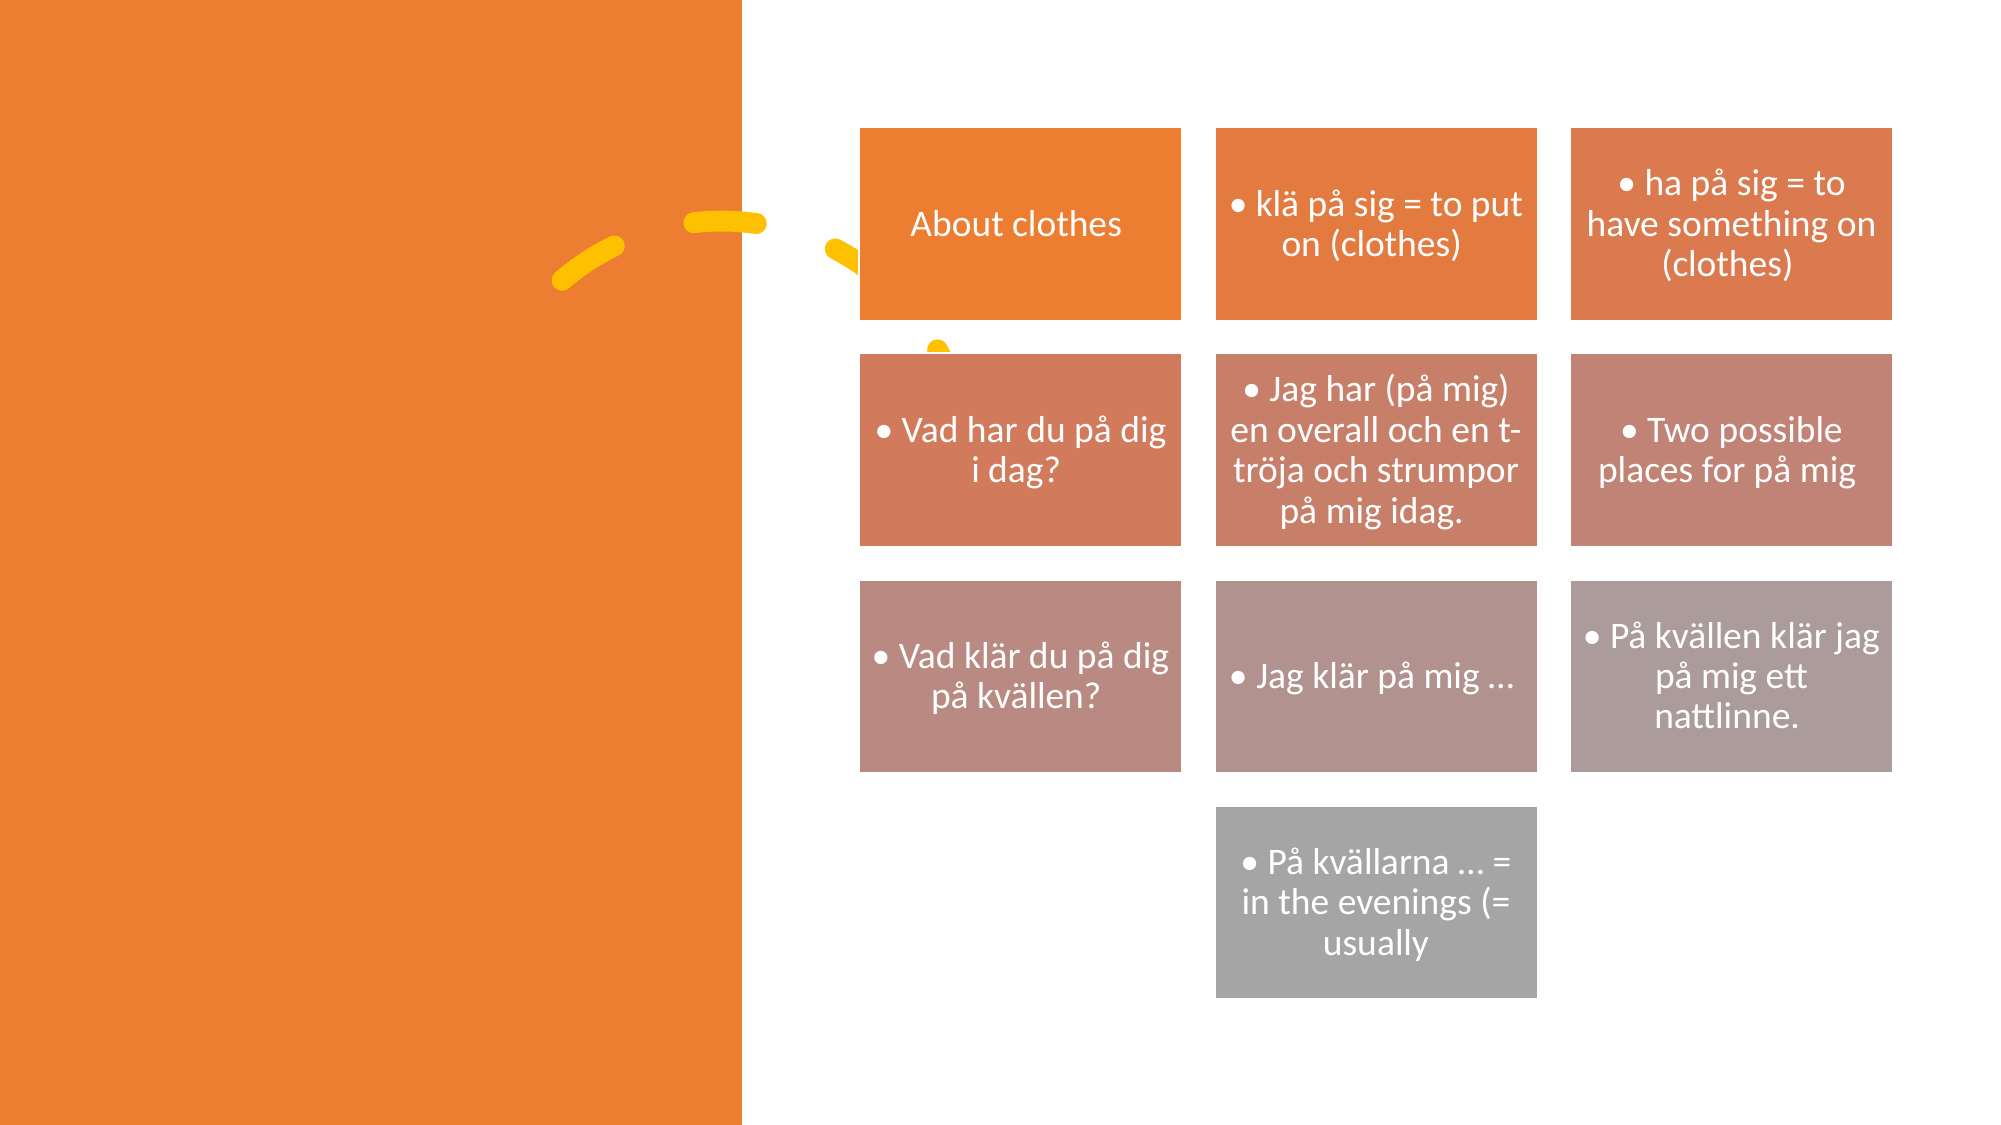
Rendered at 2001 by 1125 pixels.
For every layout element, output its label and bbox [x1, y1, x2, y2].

text_box [561, 220, 858, 467]
text_box [0, 0, 743, 1125]
text_box [858, 107, 1894, 1020]
text_box [743, 0, 2000, 1125]
